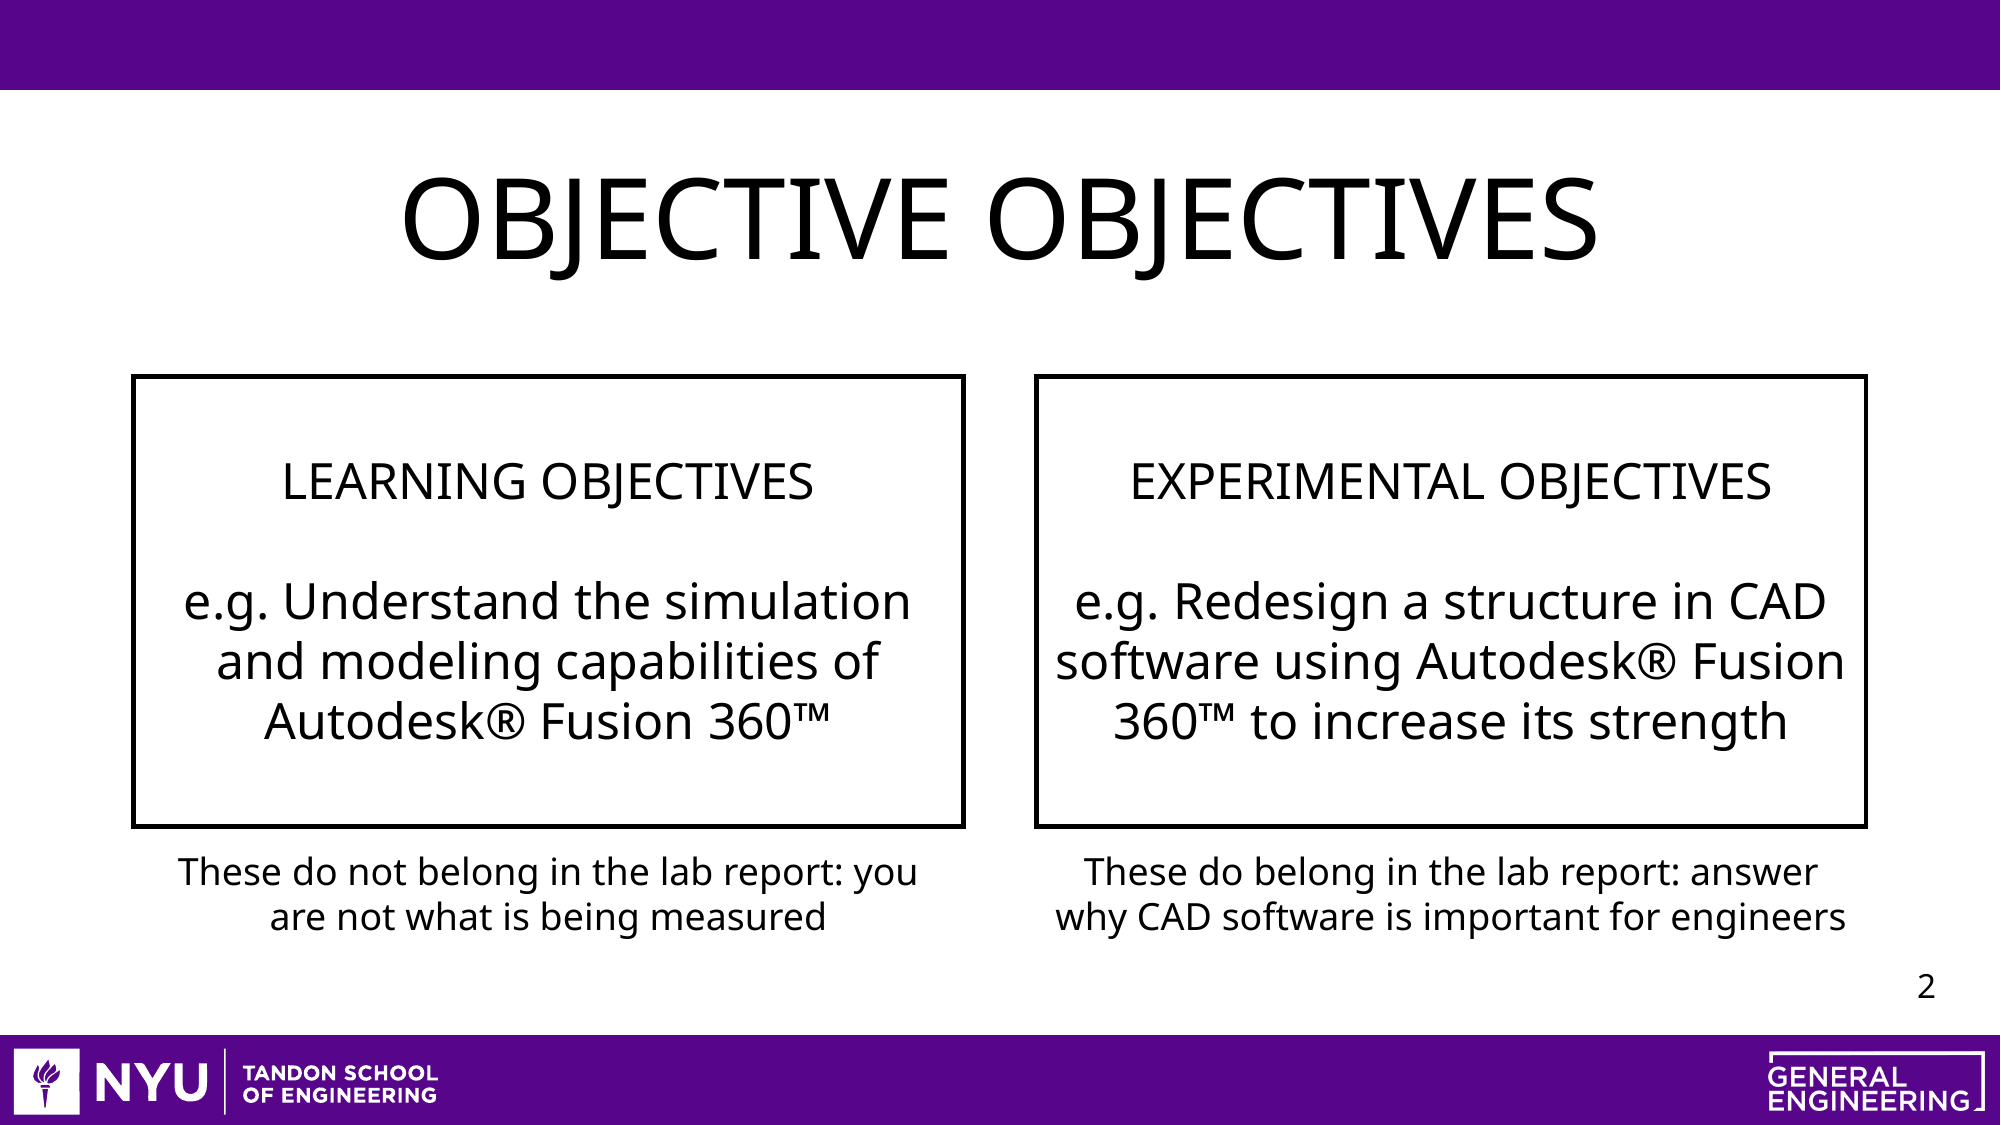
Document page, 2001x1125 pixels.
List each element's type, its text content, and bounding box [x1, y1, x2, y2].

text_box [0, 1034, 2000, 1125]
text_box These do not belong in the lab report: you are not what is being measured [133, 840, 964, 945]
text_box These do belong in the lab report: answer why CAD software is important for engineers [1036, 840, 1867, 945]
text_box [1036, 758, 1867, 827]
text_box [1036, 375, 1867, 442]
text_box [0, 0, 2000, 91]
text_box EXPERIMENTAL OBJECTIVES e.g. Redesign a structure in CAD software using Autodesk® Fusion 360™ to increase its strength [1036, 442, 1867, 758]
text_box LEARNING OBJECTIVES e.g. Understand the simulation and modeling capabilities of Autodesk® Fusion 360™ [133, 442, 964, 758]
picture [13, 1048, 438, 1115]
text_box [133, 758, 964, 827]
text_box [133, 375, 964, 442]
title OBJECTIVE OBJECTIVES [92, 132, 1908, 292]
picture [1768, 1051, 1985, 1111]
text_box 2 [1802, 958, 1951, 1013]
